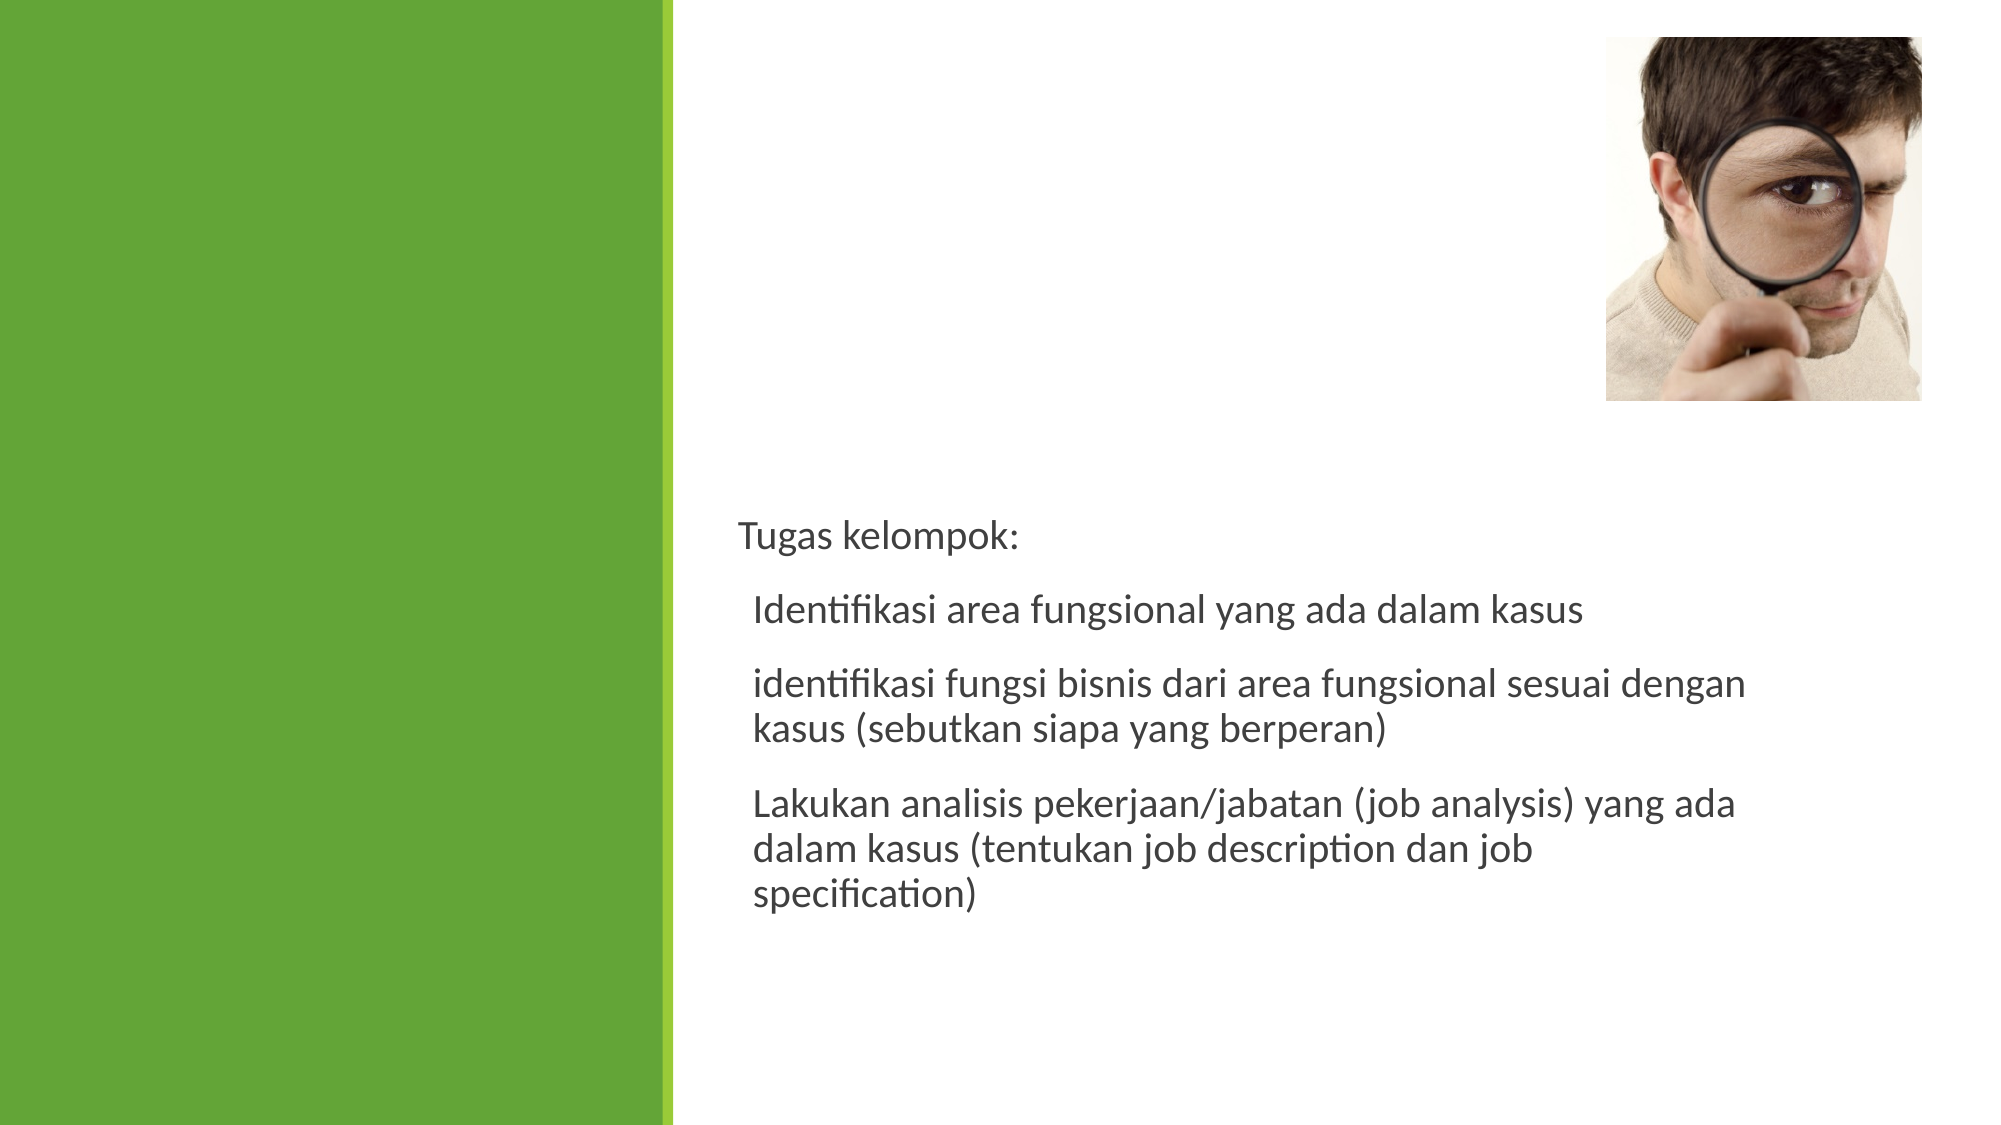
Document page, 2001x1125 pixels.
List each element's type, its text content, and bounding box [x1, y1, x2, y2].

list Tugas kelompok: Identifikasi area fungsional yang ada dalam kasus identifikasi fungsi bisnis dari area fungsional sesuai dengan kasus (sebutkan siapa yang berperan) Lakukan analisis pekerjaan/jabatan (job analysis) yang ada dalam kasus (tentukan job description dan job specification) [737, 506, 1751, 990]
picture [1605, 36, 1922, 401]
